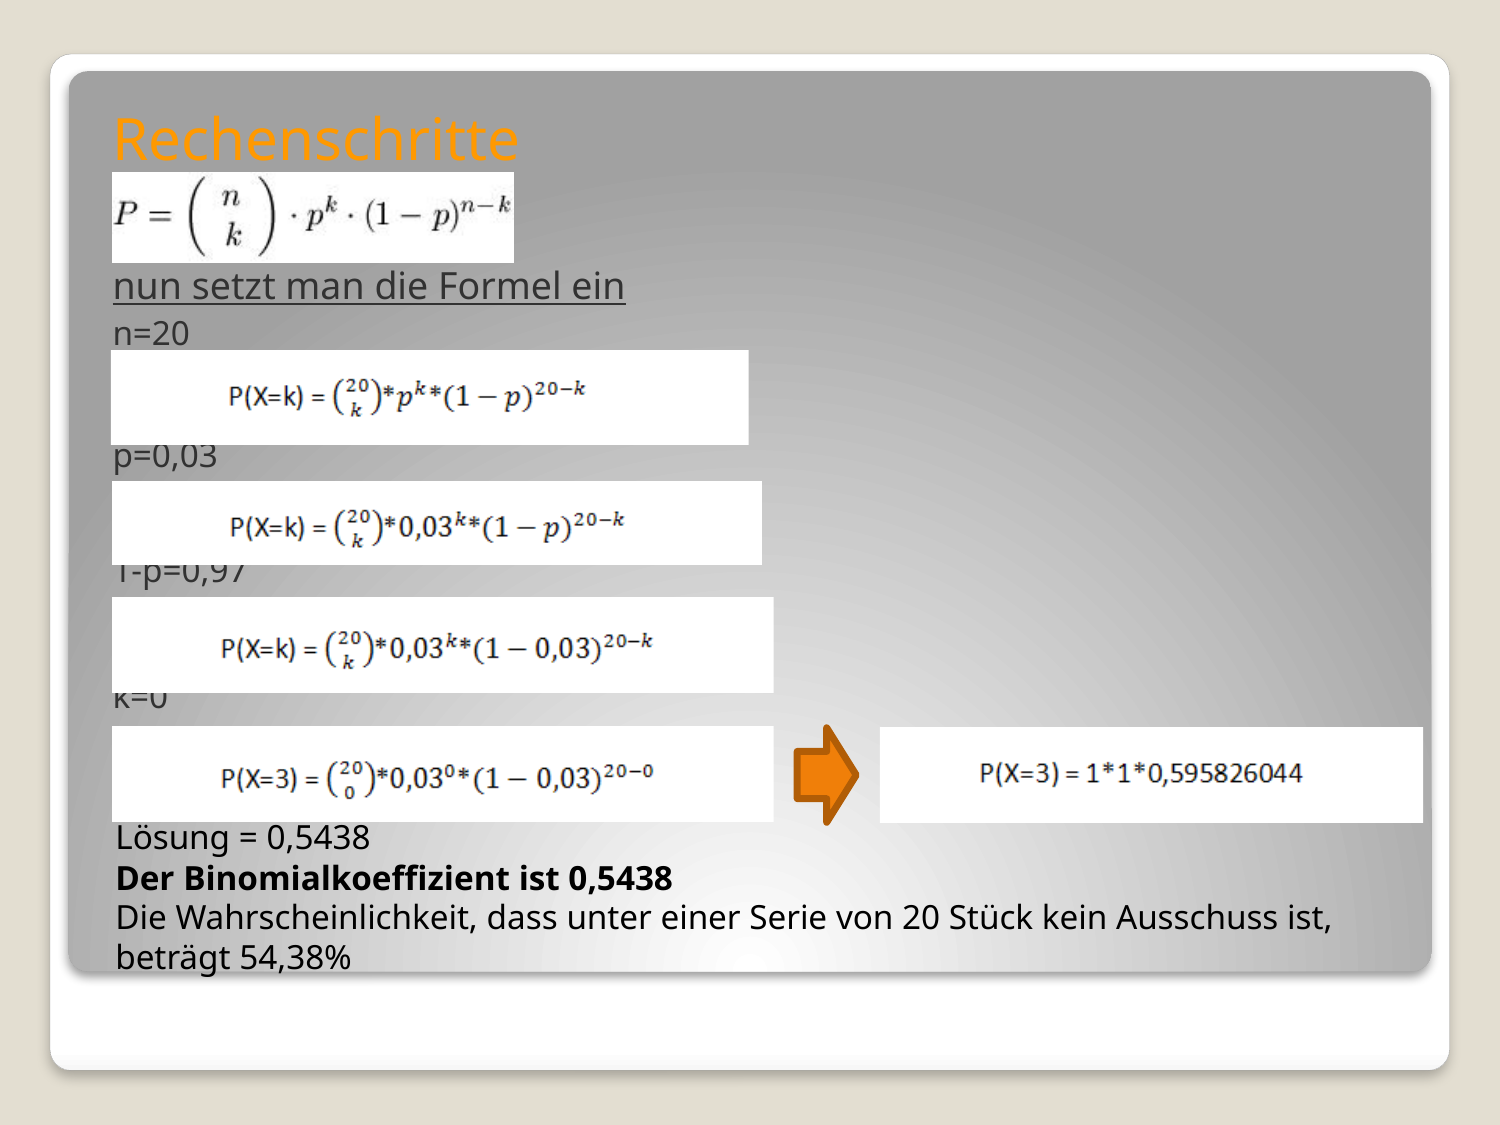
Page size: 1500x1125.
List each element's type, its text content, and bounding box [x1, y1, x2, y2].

picture [879, 727, 1424, 823]
picture [110, 349, 749, 445]
list Rechenschritte nun setzt man die Formel ein n=20 p=0,03 1-p=0,97 k=0 [82, 86, 1425, 953]
picture [111, 481, 763, 565]
text_box Lösung = 0,5438 Der Binomialkoeffizient ist 0,5438 Die Wahrscheinlichkeit, dass unter einer Serie von 20 Stück kein Ausschuss ist, beträgt 54,38% [100, 809, 1412, 1074]
picture [111, 597, 774, 693]
picture [111, 172, 514, 263]
picture [111, 726, 774, 822]
text_box [793, 724, 860, 809]
